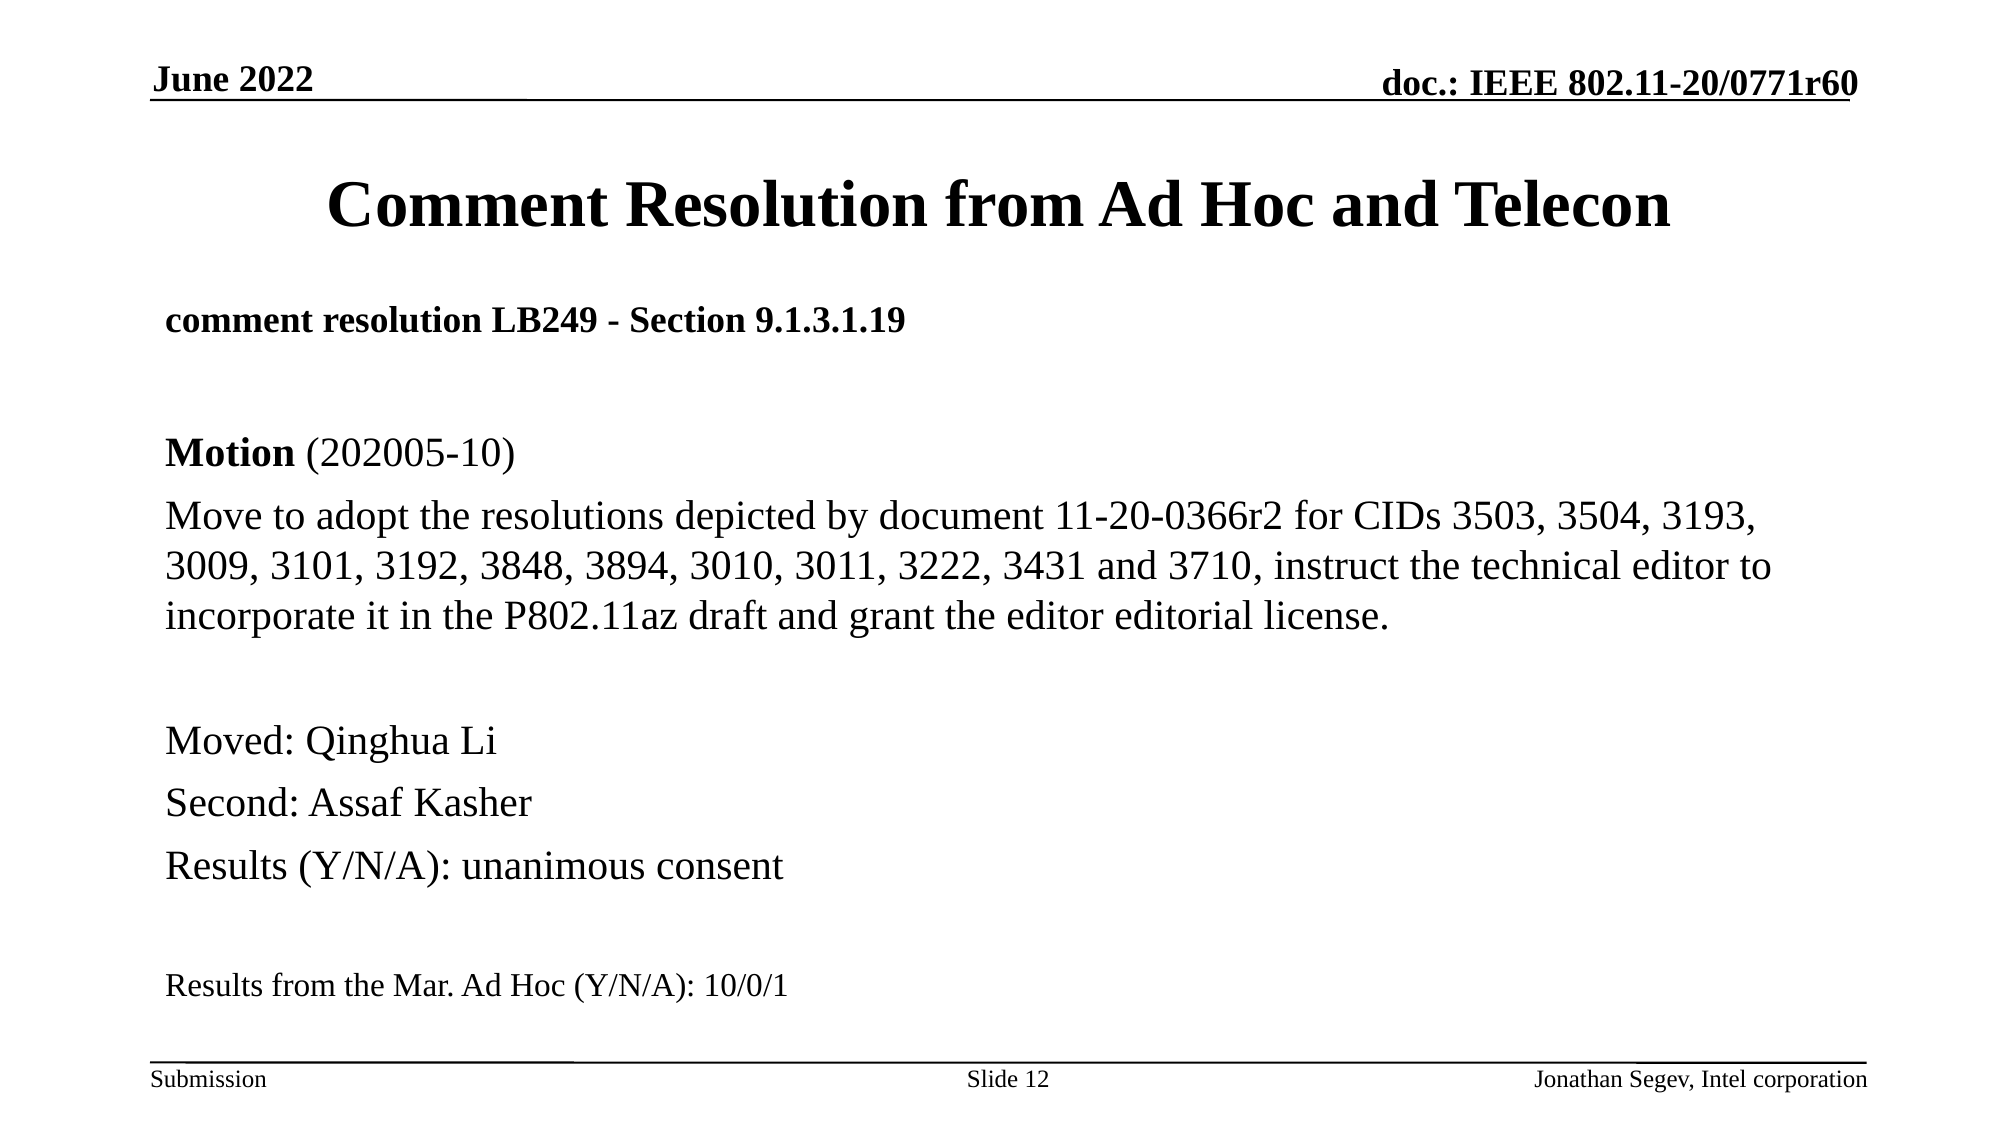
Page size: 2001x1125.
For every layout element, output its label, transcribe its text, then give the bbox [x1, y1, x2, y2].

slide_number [152, 54, 563, 100]
slide_number Slide 12 [950, 1061, 1067, 1123]
list comment resolution LB249 - Section 9.1.3.1.19 Motion (202005-10) Move to adopt the resolutions depicted by document 11-20-0366r2 for CIDs 3503, 3504, 3193, 3009, 3101, 3192, 3848, 3894, 3010, 3011, 3222, 3431 and 3710, instruct the technical editor to incorporate it in the P802.11az draft and grant the editor editorial license. Moved: Qinghua Li Second: Assaf Kasher Results (Y/N/A): unanimous consent Results from the Mar. Ad Hoc (Y/N/A): 10/0/1 [149, 286, 1850, 1000]
footer Jonathan Segev, Intel corporation [1171, 1061, 1869, 1093]
title Comment Resolution from Ad Hoc and Telecon [149, 112, 1850, 286]
